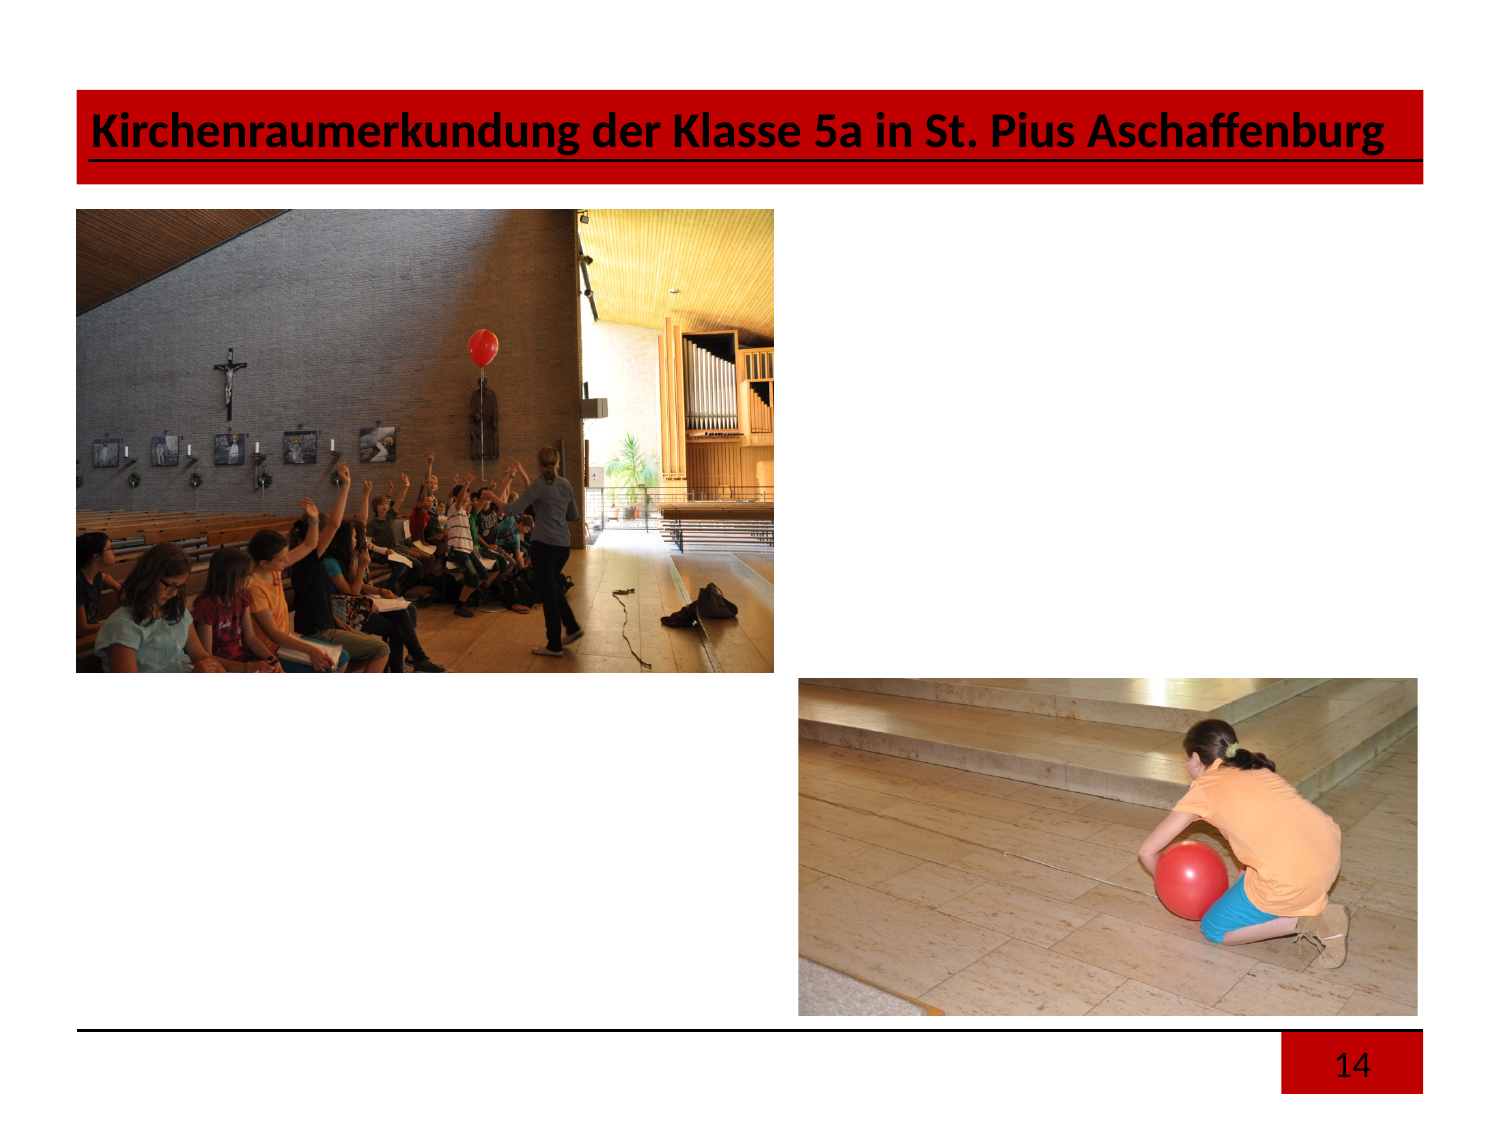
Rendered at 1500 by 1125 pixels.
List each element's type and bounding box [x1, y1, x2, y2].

picture [76, 209, 774, 673]
picture [798, 678, 1418, 1017]
